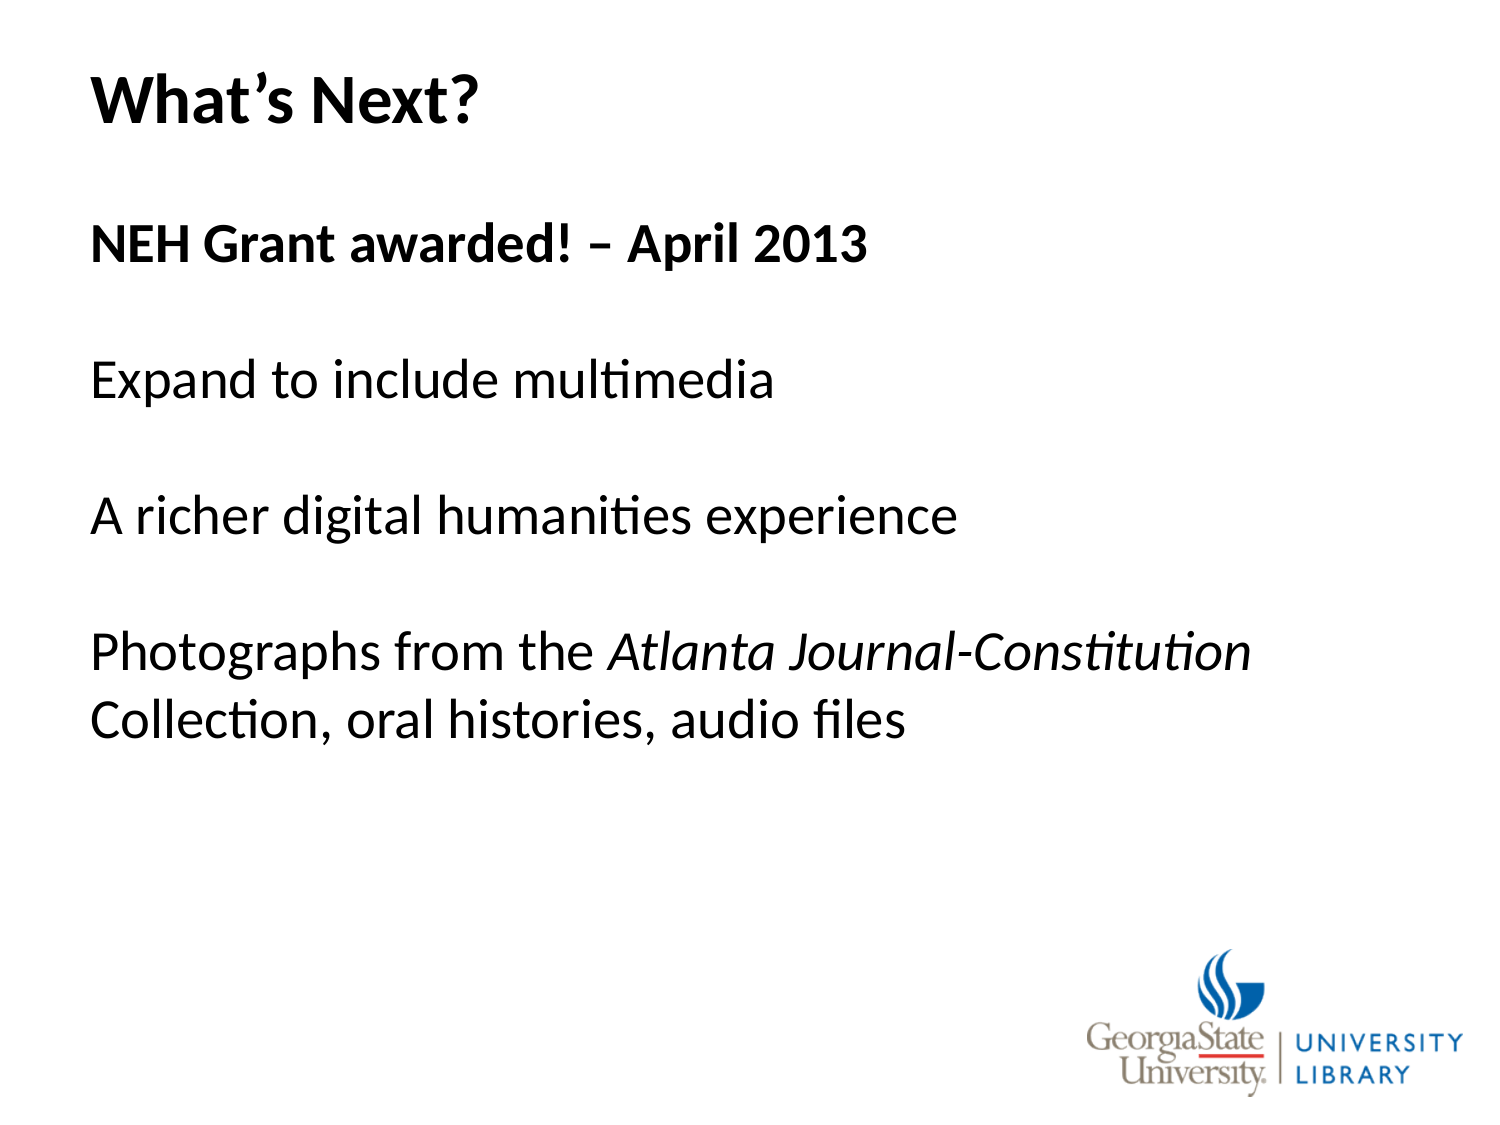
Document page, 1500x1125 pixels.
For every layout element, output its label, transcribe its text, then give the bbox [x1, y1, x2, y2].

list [1087, 949, 1463, 1097]
title What’s Next? NEH Grant awarded! – April 2013 Expand to include multimedia A richer digital humanities experience Photographs from the Atlanta Journal-Constitution Collection, oral histories, audio files [75, 45, 1425, 900]
